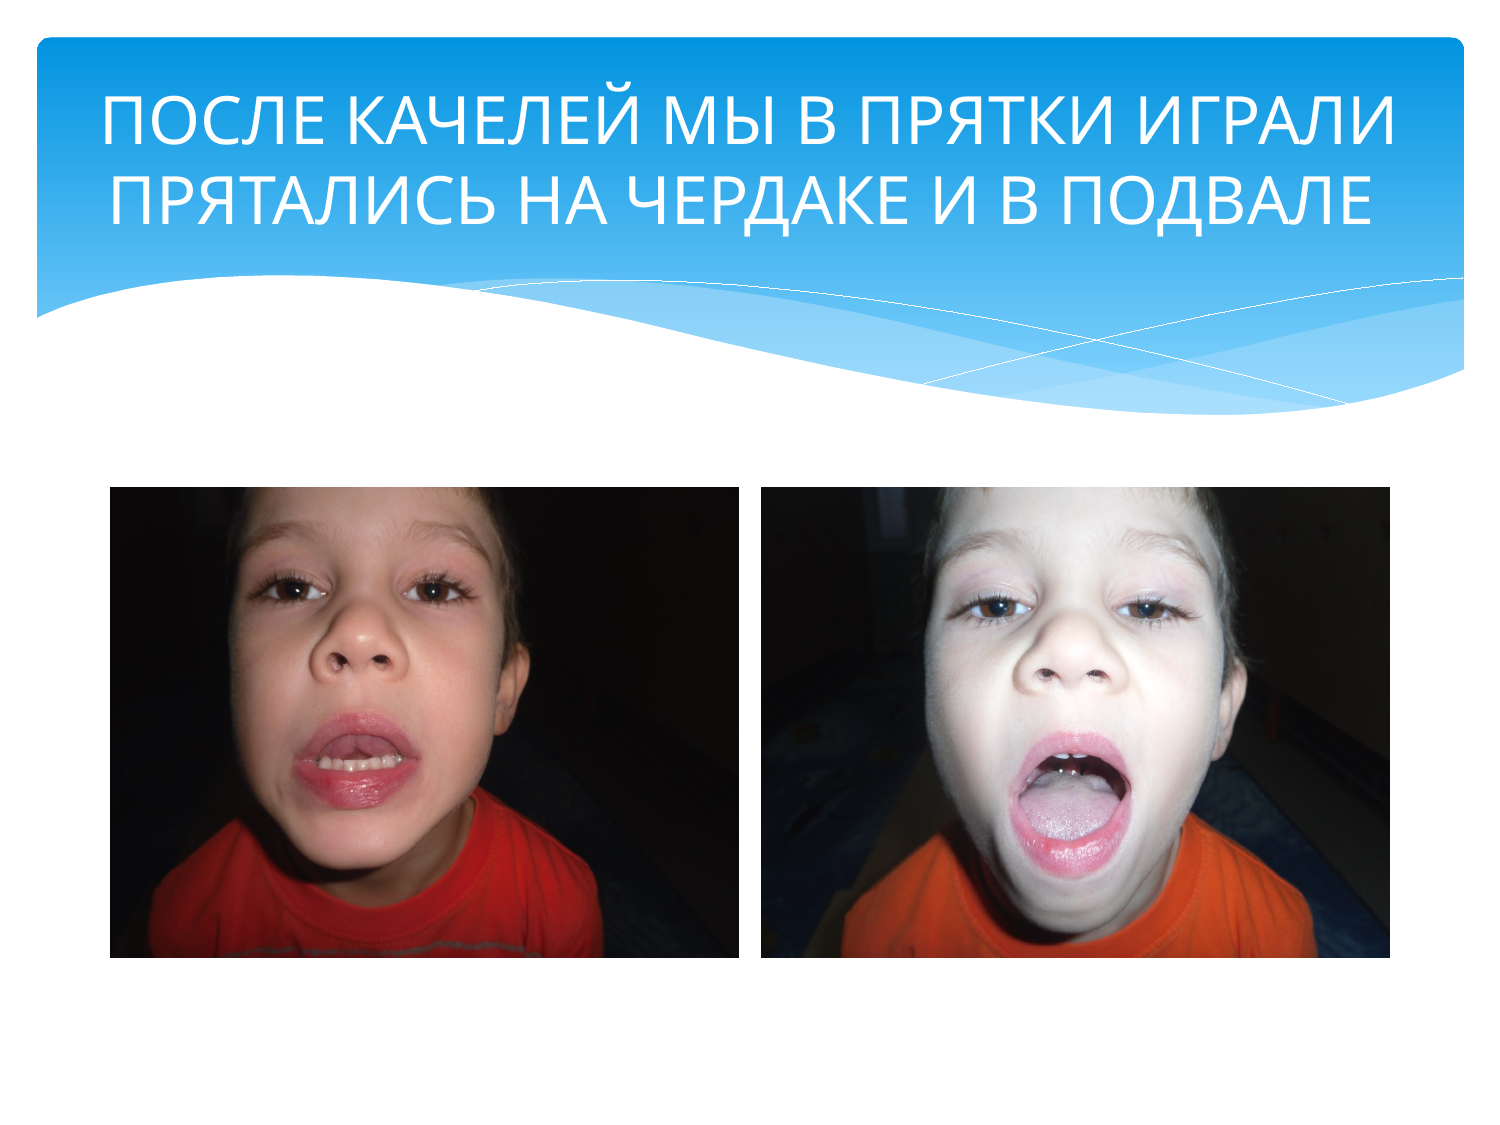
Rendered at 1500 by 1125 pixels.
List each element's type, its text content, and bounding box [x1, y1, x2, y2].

title ПОСЛЕ КАЧЕЛЕЙ МЫ В ПРЯТКИ ИГРАЛИ ПРЯТАЛИСЬ НА ЧЕРДАКЕ И В ПОДВАЛЕ [75, 55, 1425, 261]
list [110, 486, 739, 958]
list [761, 486, 1390, 958]
